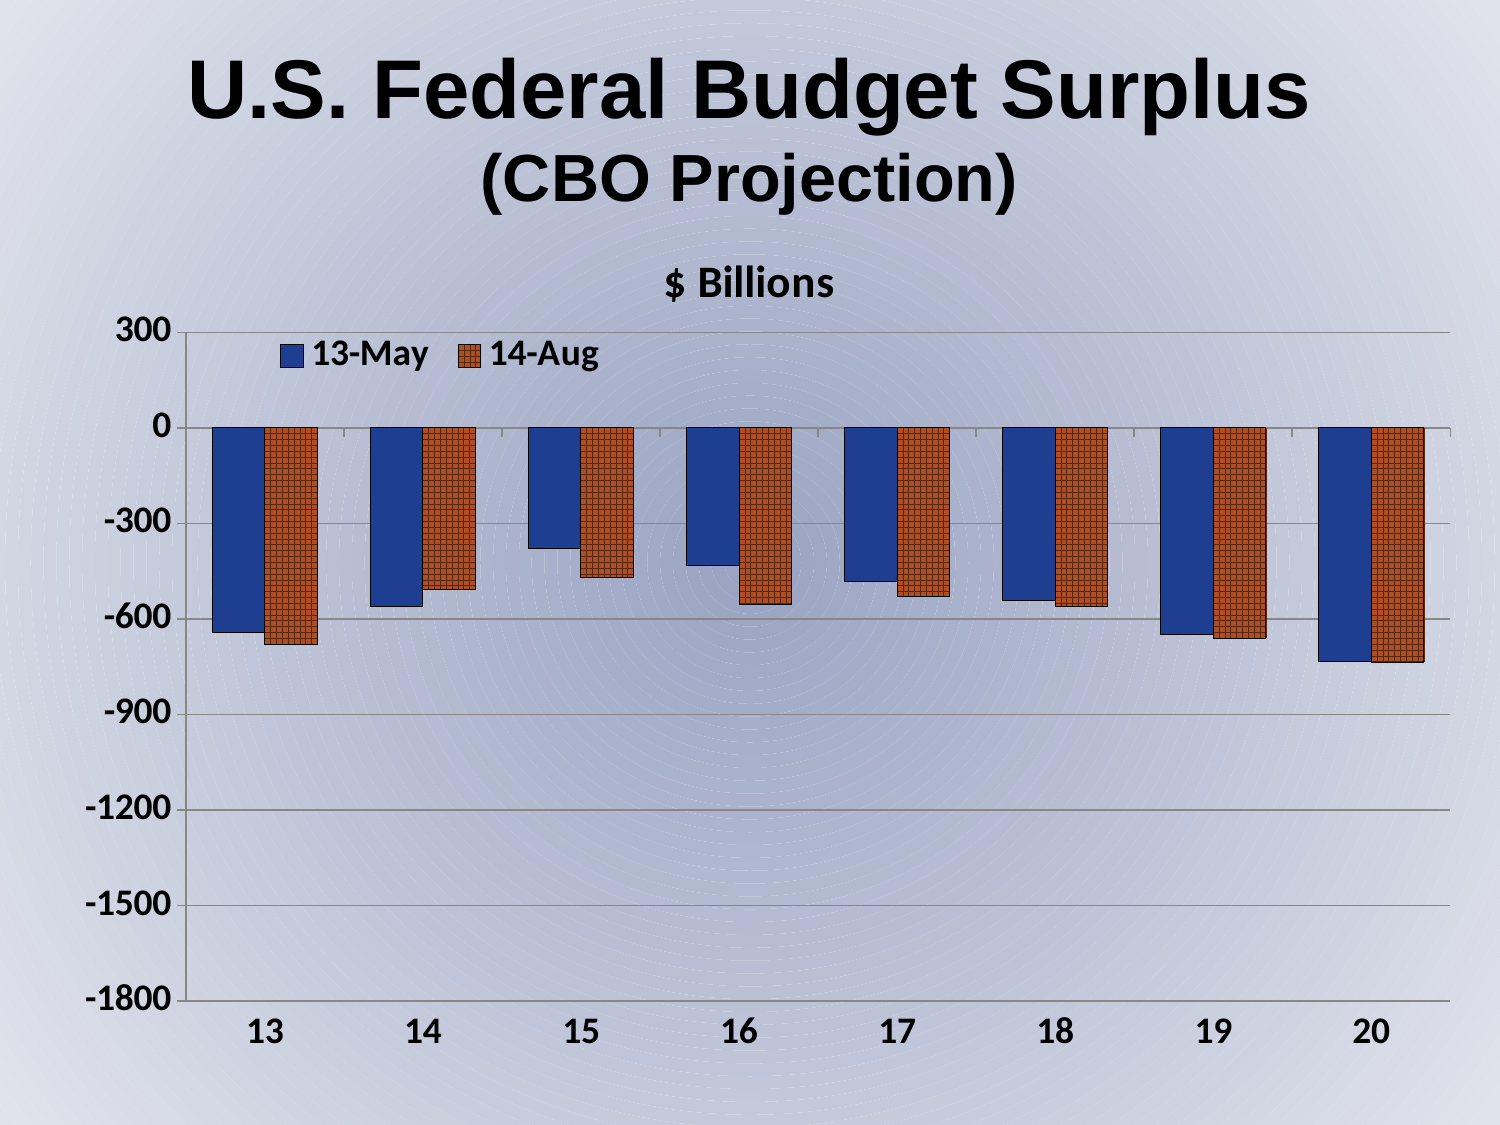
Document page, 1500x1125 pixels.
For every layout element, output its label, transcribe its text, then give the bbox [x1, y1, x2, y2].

chart [37, 224, 1461, 1075]
text_box U.S. Federal Budget Surplus (CBO Projection) [37, 49, 1462, 200]
